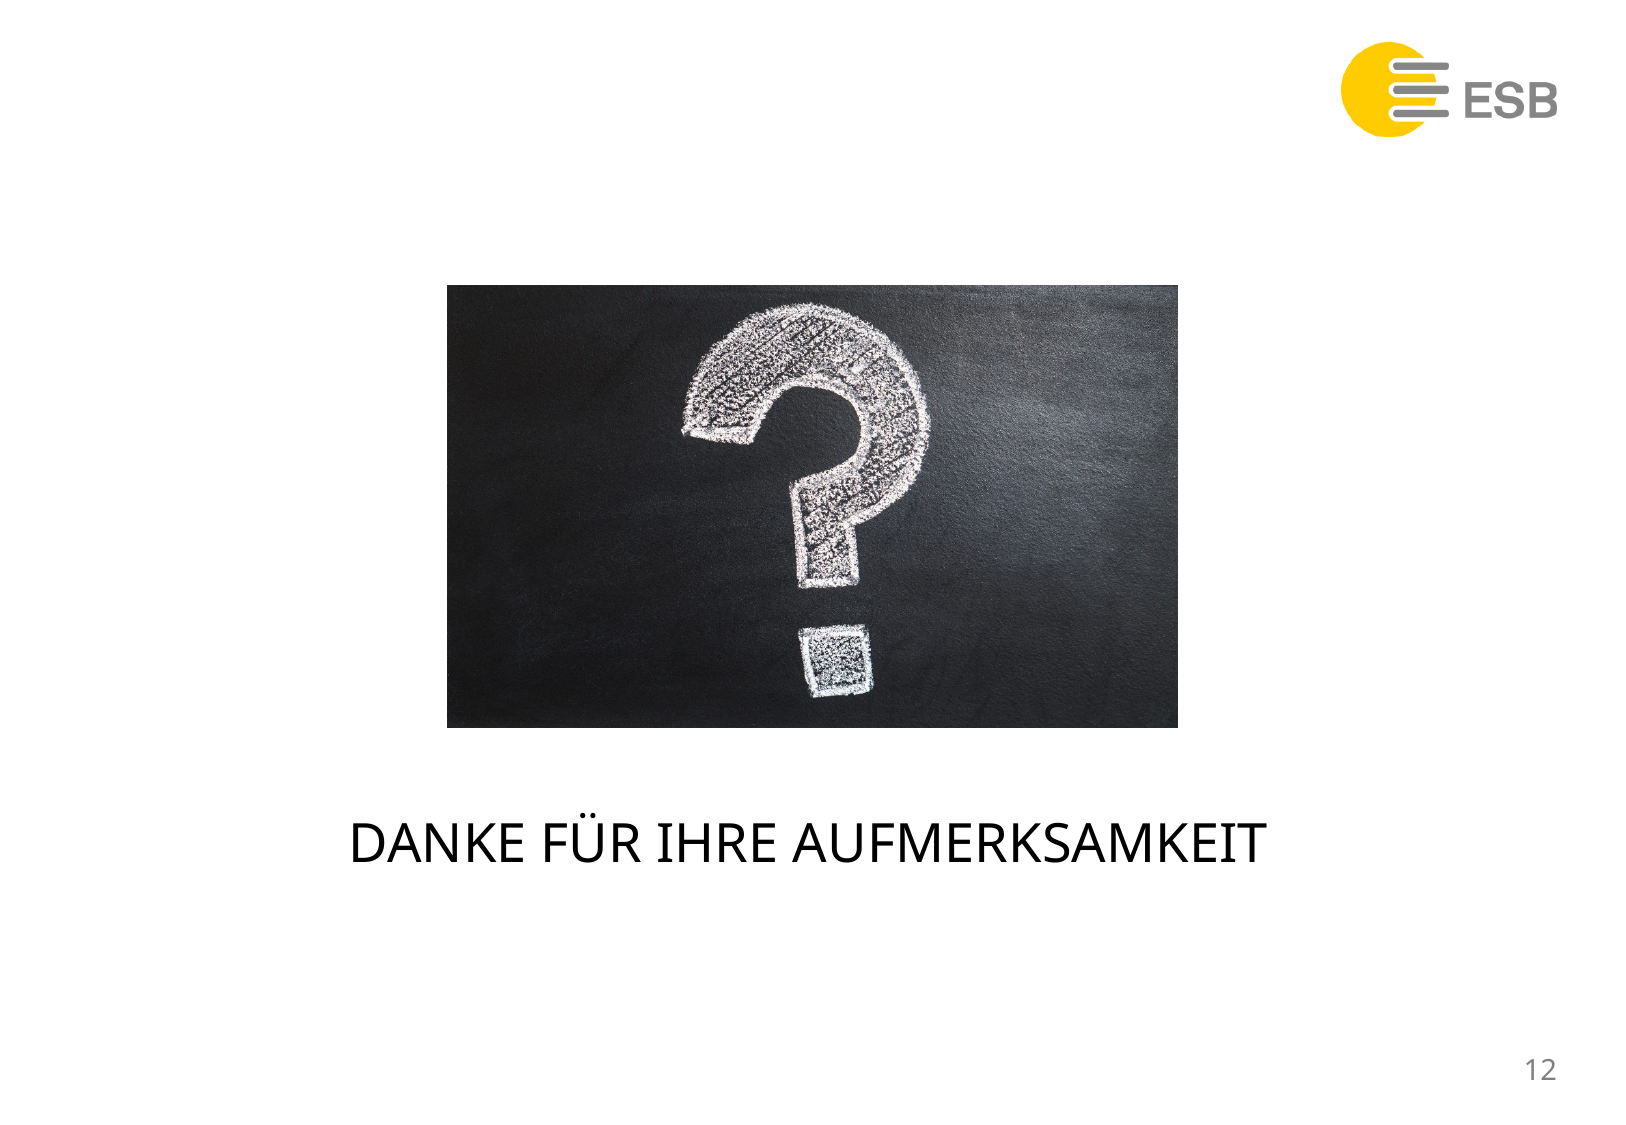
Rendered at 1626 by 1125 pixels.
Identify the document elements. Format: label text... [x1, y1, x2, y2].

picture [447, 285, 1178, 729]
picture [1341, 42, 1557, 137]
text_box DANKE FÜR IHRE AUFMERKSAMKEIT [334, 800, 1291, 881]
